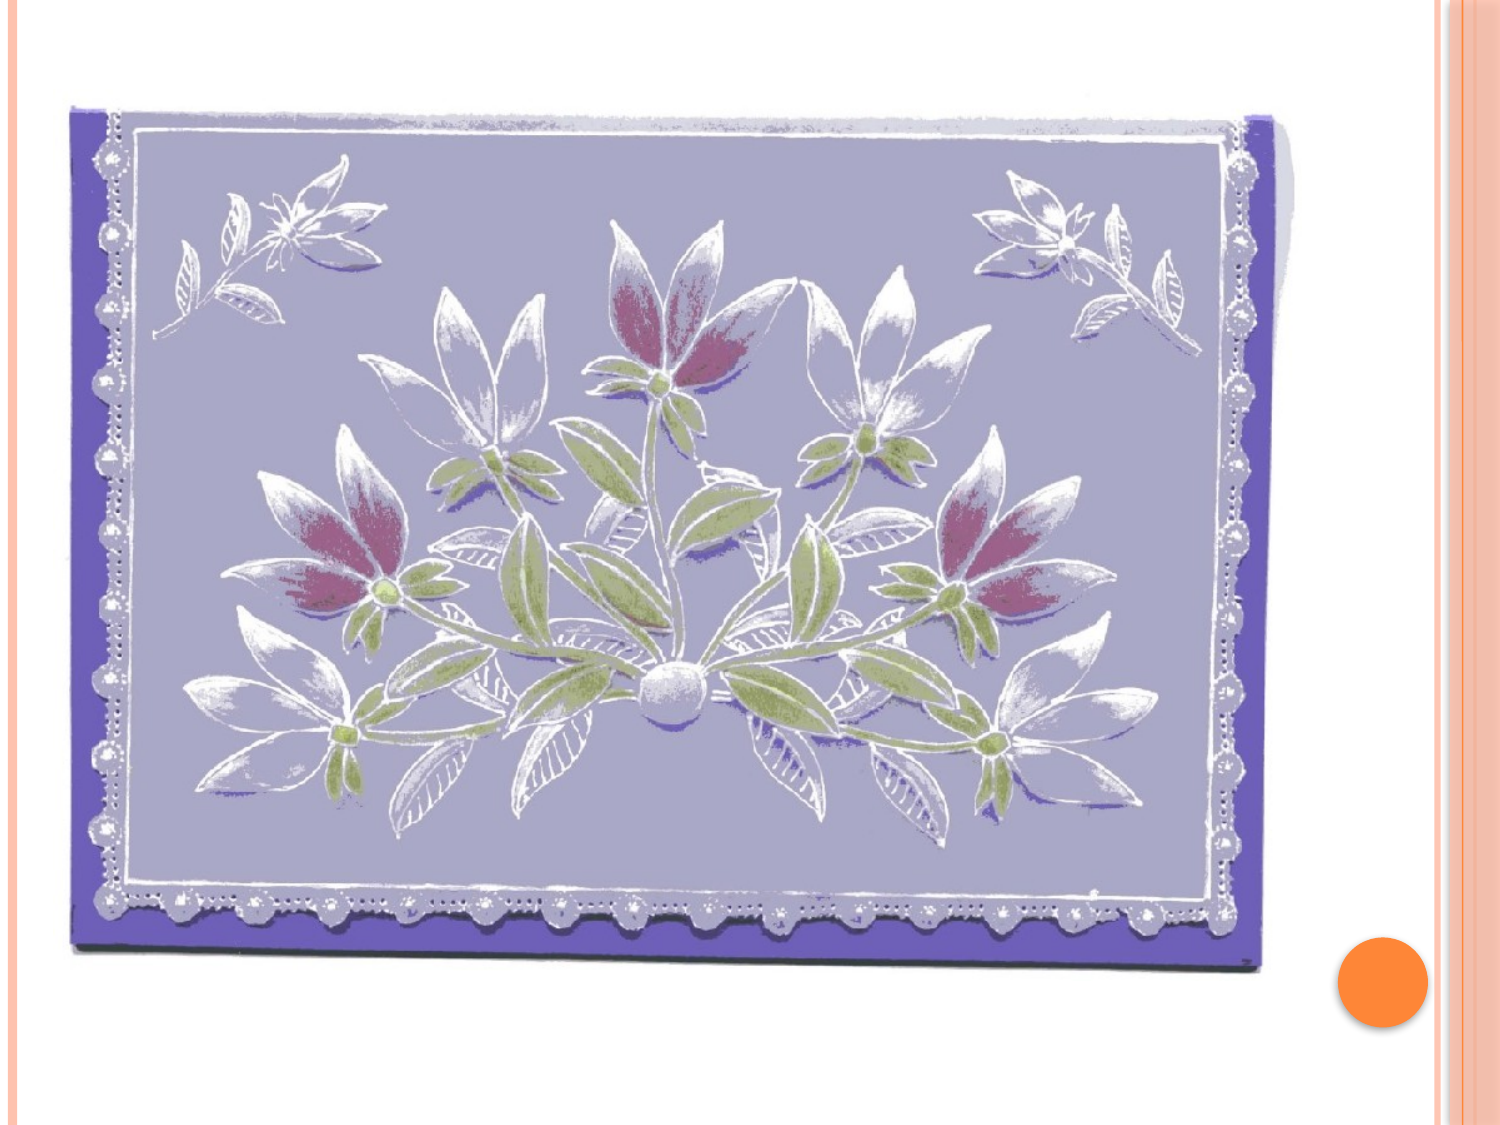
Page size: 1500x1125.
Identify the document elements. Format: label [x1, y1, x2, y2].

picture [52, 89, 1303, 981]
